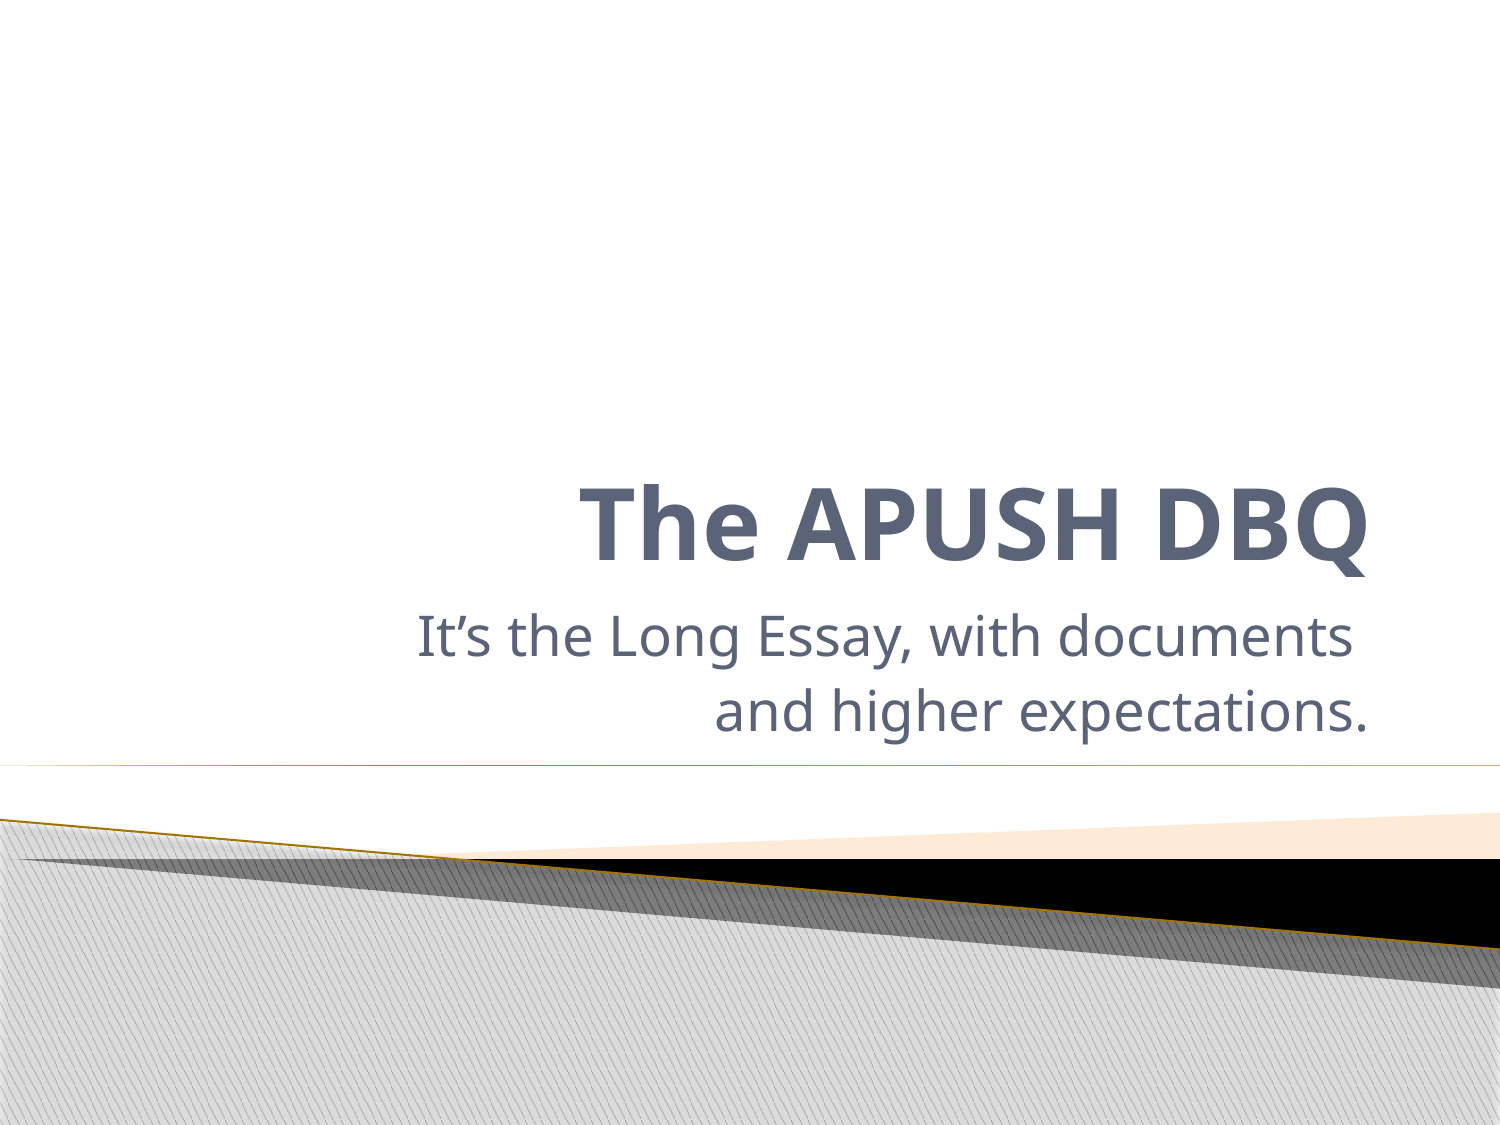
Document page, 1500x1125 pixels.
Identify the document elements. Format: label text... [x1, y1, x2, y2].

picture [5, 859, 1500, 989]
subtitle It’s the Long Essay, with documents and higher expectations. [112, 592, 1388, 790]
title The APUSH DBQ [112, 287, 1388, 588]
